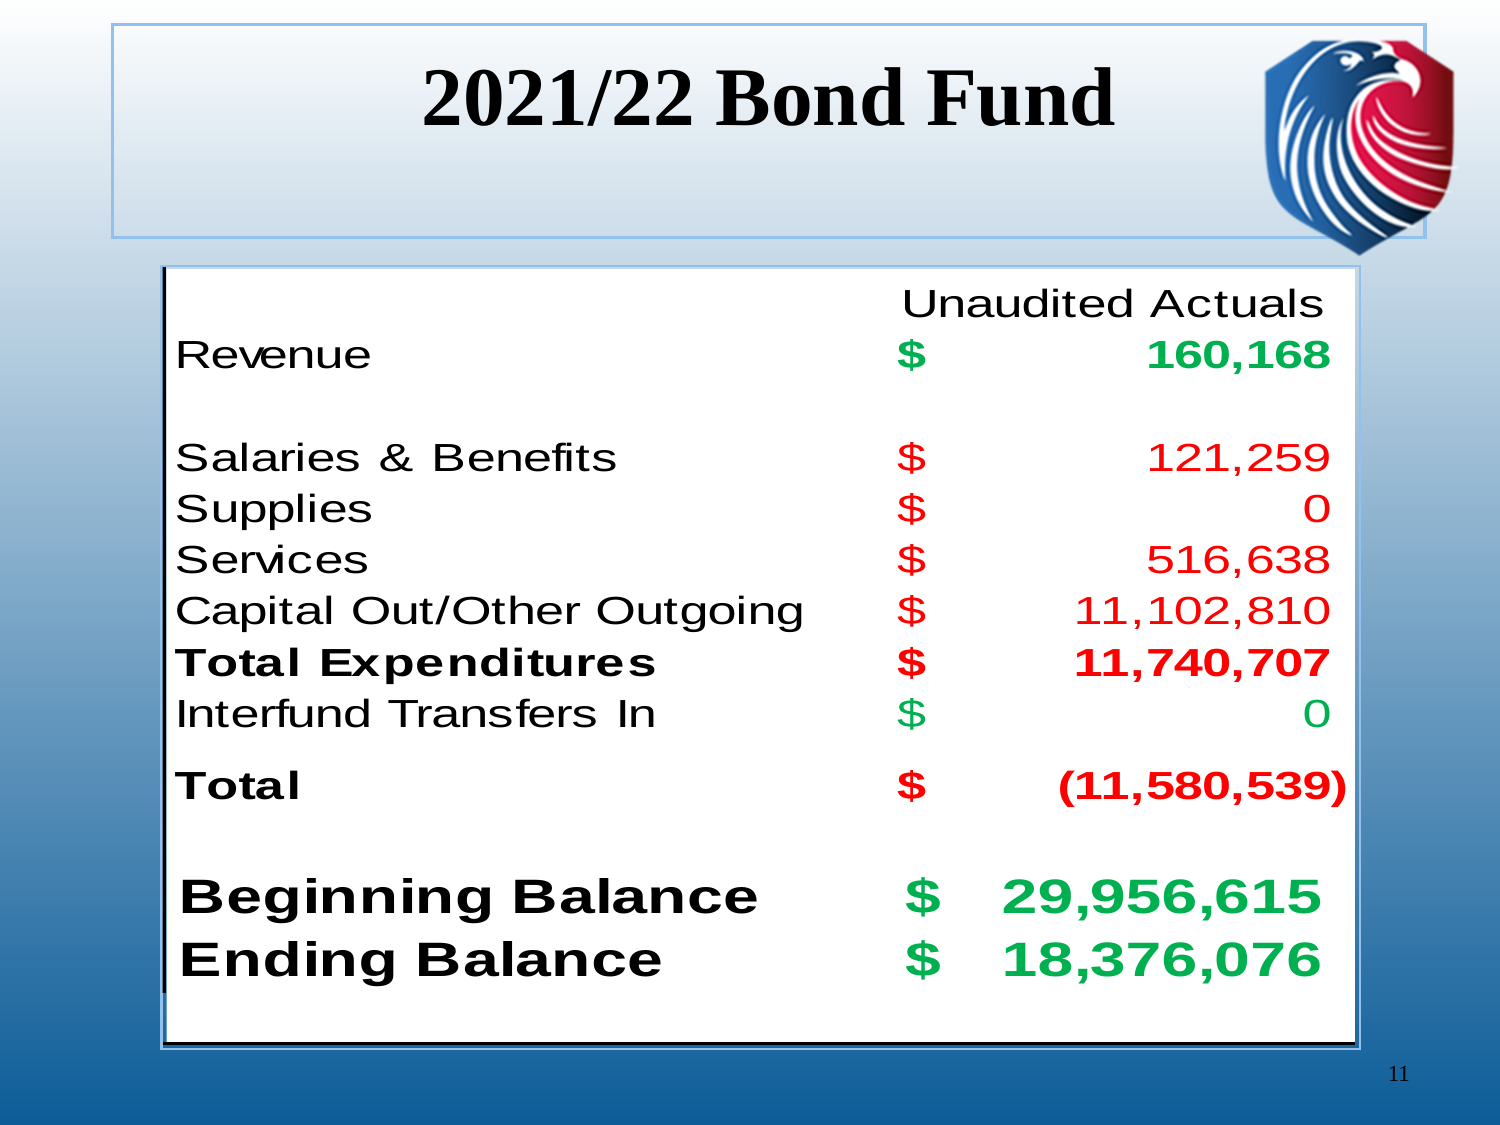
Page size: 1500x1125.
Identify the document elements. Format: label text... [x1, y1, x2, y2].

picture [1249, 24, 1469, 268]
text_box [161, 266, 1360, 1049]
text_box 2021/22 Bond Fund [112, 24, 1249, 238]
slide_number 11 [1074, 1042, 1425, 1103]
